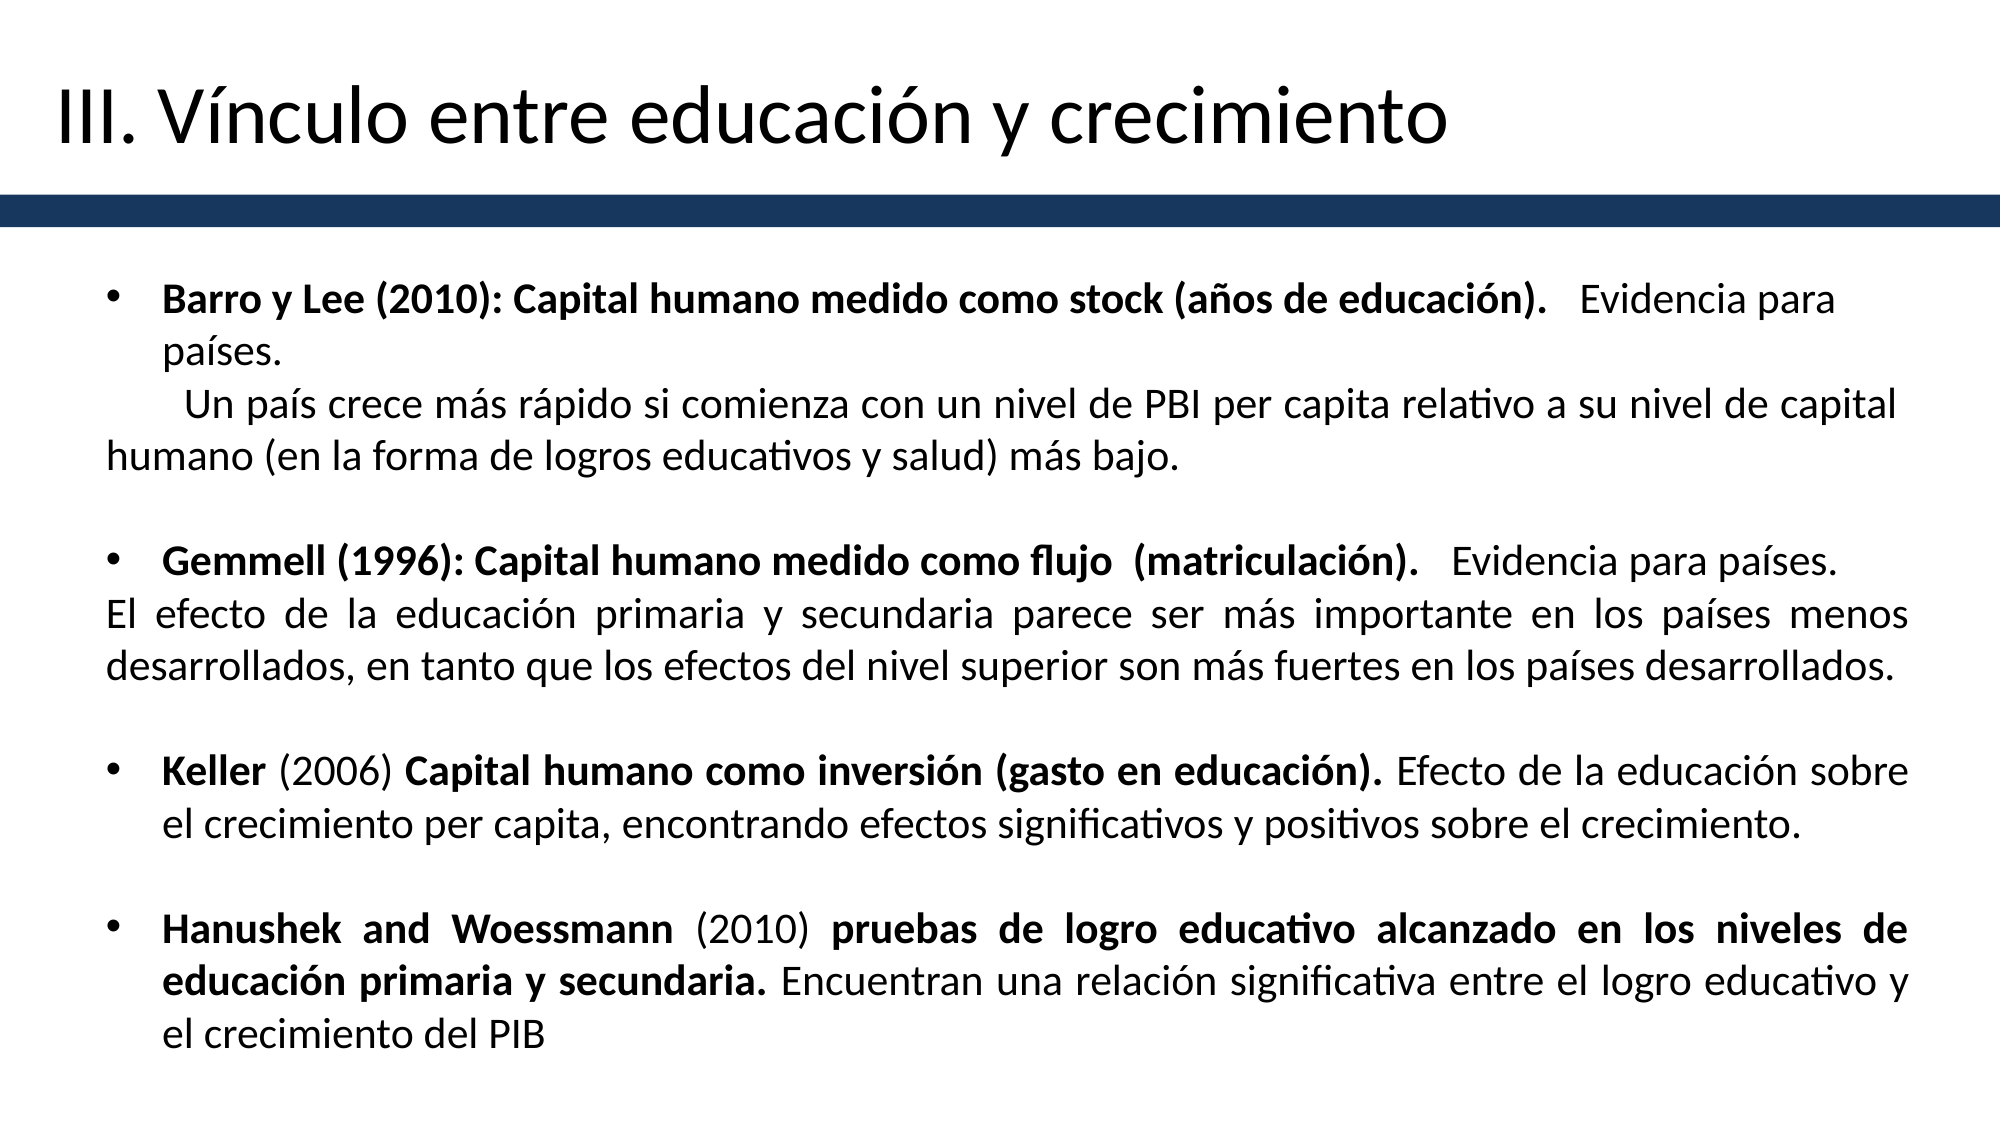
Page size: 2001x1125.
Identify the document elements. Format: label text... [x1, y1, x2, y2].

title III. Vínculo entre educación y crecimiento [40, 15, 1841, 193]
text_box [0, 193, 2000, 229]
list Barro y Lee (2010): Capital humano medido como stock (años de educación). Evidencia para países. Un país crece más rápido si comienza con un nivel de PBI per capita relativo a su nivel de capital humano (en la forma de logros educativos y salud) más bajo. Gemmell (1996): Capital humano medido como flujo (matriculación). Evidencia para países. El efecto de la educación primaria y secundaria parece ser más importante en los países menos desarrollados, en tanto que los efectos del nivel superior son más fuertes en los países desarrollados. Keller (2006) Capital humano como inversión (gasto en educación). Efecto de la educación sobre el crecimiento per capita, encontrando efectos significativos y positivos sobre el crecimiento. Hanushek and Woessmann (2010) pruebas de logro educativo alcanzado en los niveles de educación primaria y secundaria. Encuentran una relación significativa entre el logro educativo y el crecimiento del PIB [90, 261, 1925, 1064]
